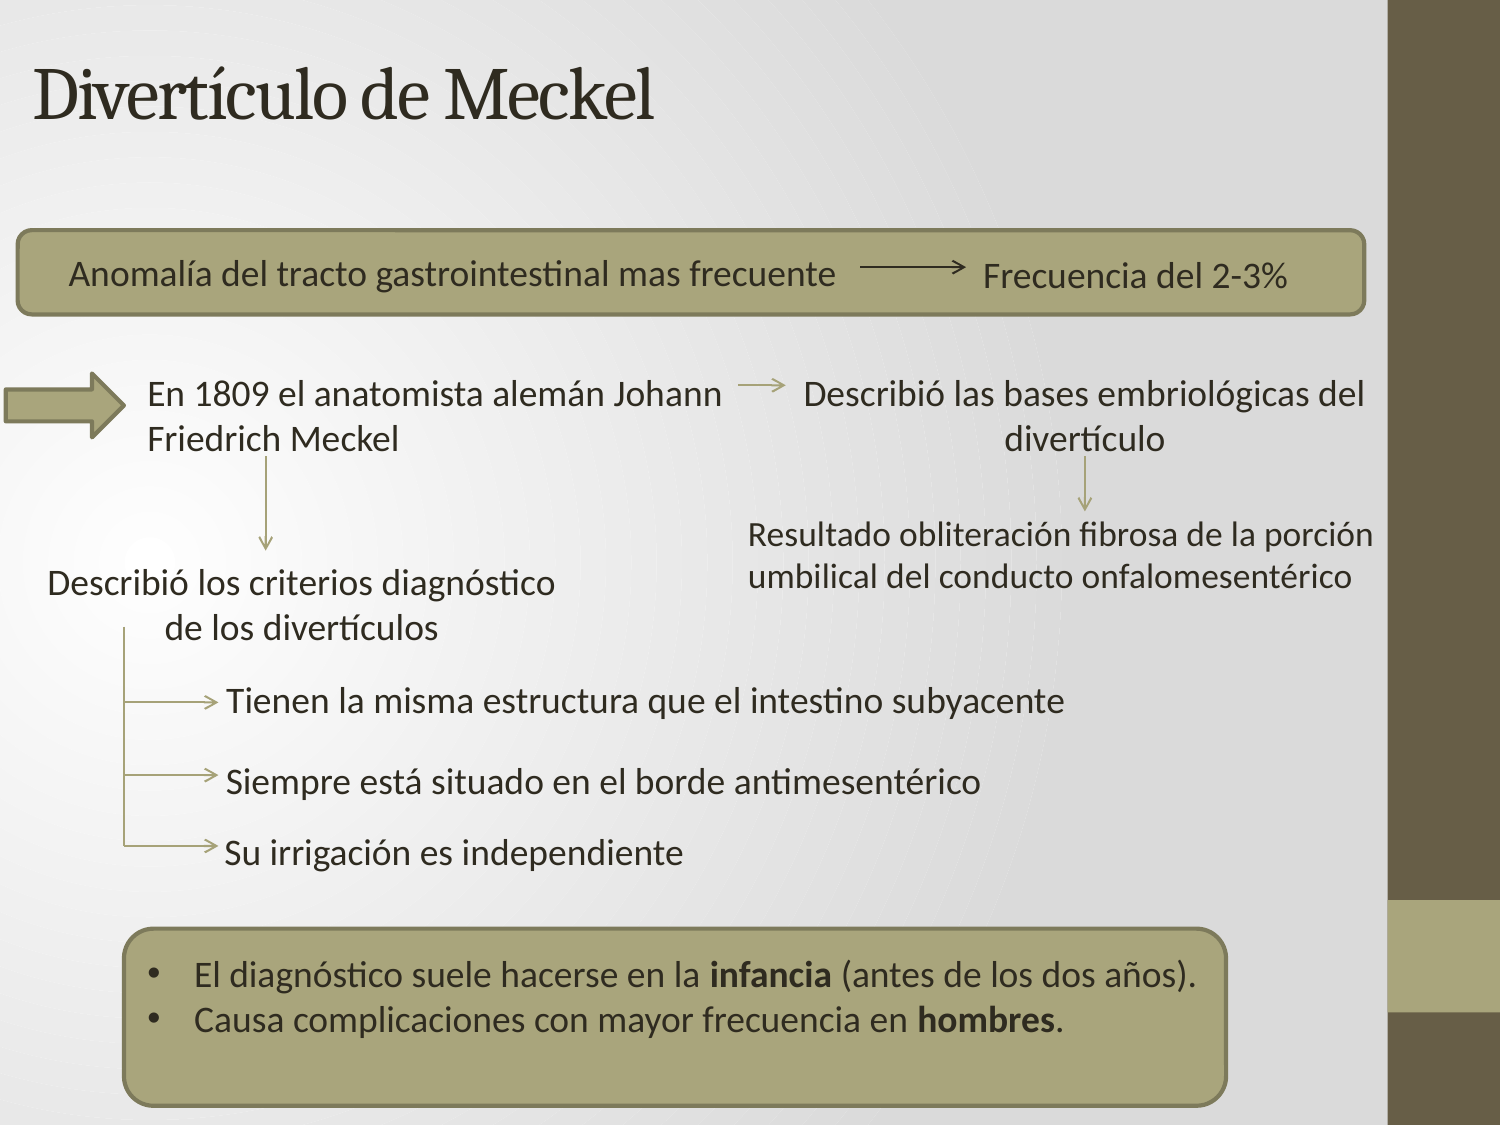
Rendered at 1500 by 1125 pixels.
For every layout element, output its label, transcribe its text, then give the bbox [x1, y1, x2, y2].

text_box Resultado obliteración fibrosa de la porción umbilical del conducto onfalomesentérico [733, 503, 1398, 646]
text_box Tienen la misma estructura que el intestino subyacente [211, 668, 1082, 729]
text_box El diagnóstico suele hacerse en la infancia (antes de los dos años). Causa complicaciones con mayor frecuencia en hombres. [121, 926, 1229, 1108]
text_box Anomalía del tracto gastrointestinal mas frecuente [53, 242, 852, 302]
text_box [15, 228, 1367, 317]
text_box Su irrigación es independiente [209, 820, 700, 881]
text_box Describió los criterios diagnóstico de los divertículos [32, 550, 571, 701]
text_box Frecuencia del 2-3% [968, 243, 1303, 304]
title Divertículo de Meckel [17, 0, 1243, 183]
text_box Siempre está situado en el borde antimesentérico [211, 749, 998, 810]
text_box En 1809 el anatomista alemán Johann Friedrich Meckel [132, 361, 738, 512]
text_box Describió las bases embriológicas del divertículo [788, 361, 1382, 503]
text_box [3, 371, 126, 440]
